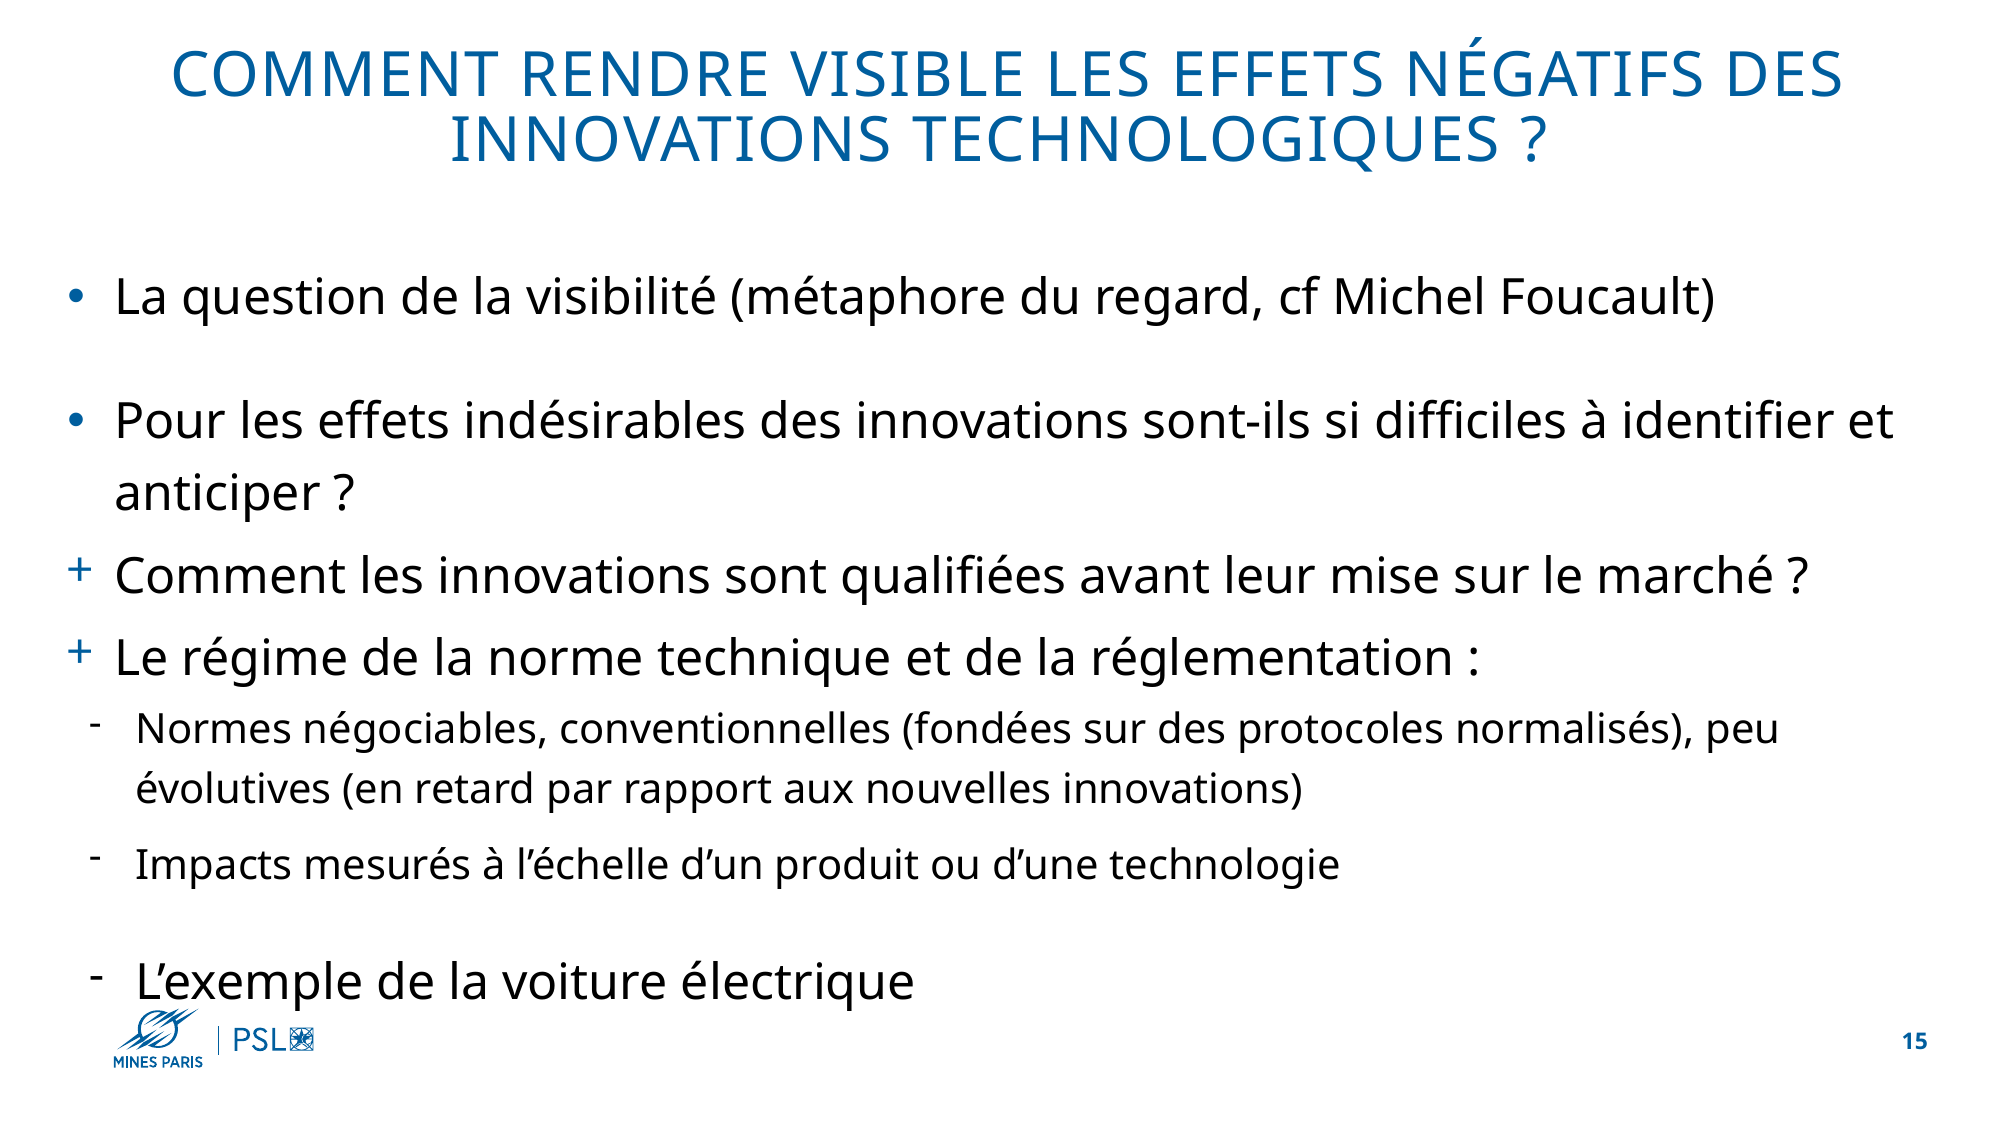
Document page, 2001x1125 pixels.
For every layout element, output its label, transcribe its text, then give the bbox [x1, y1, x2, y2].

list La question de la visibilité (métaphore du regard, cf Michel Foucault) Pour les effets indésirables des innovations sont-ils si difficiles à identifier et anticiper ? Comment les innovations sont qualifiées avant leur mise sur le marché ? Le régime de la norme technique et de la réglementation : Normes négociables, conventionnelles (fondées sur des protocoles normalisés), peu évolutives (en retard par rapport aux nouvelles innovations) Impacts mesurés à l’échelle d’un produit ou d’une technologie L’exemple de la voiture électrique [44, 207, 1956, 1107]
title Comment rendre visible les effets négatifs des innovations technologiques ? [34, 36, 2000, 139]
